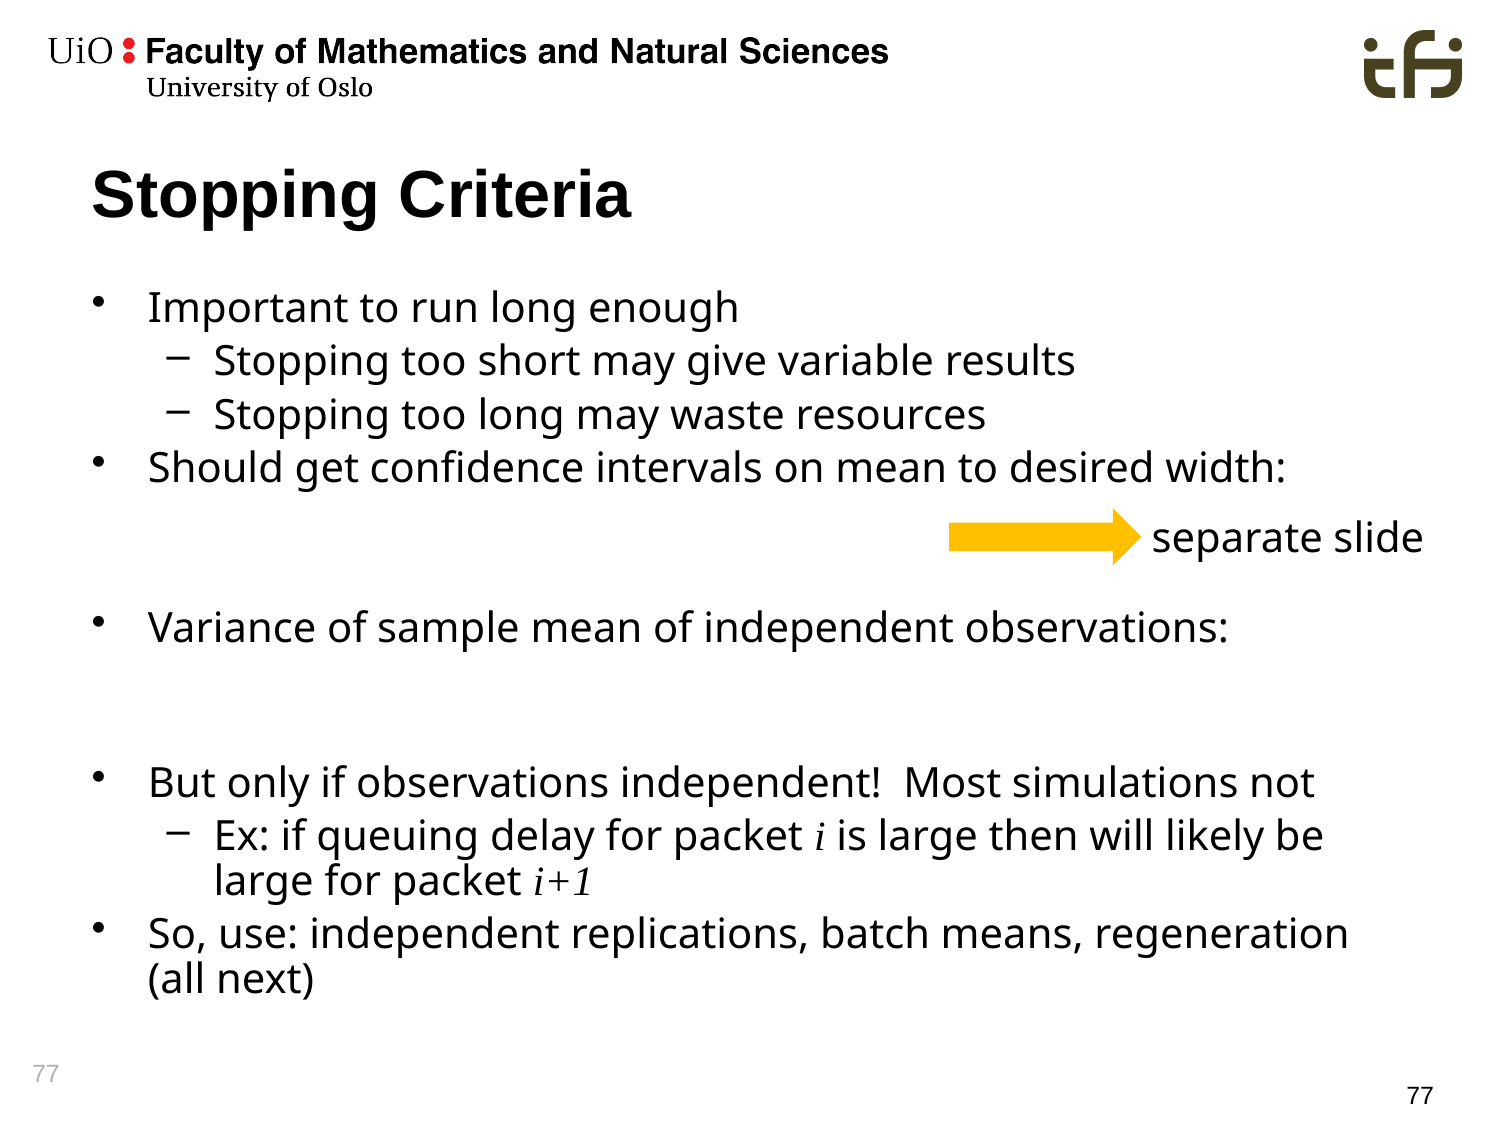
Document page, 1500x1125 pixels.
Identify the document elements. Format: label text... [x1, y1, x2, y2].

picture [1364, 30, 1462, 98]
slide_number 77 [0, 1050, 75, 1125]
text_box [948, 503, 1426, 570]
picture [48, 37, 888, 102]
title Stopping Criteria [76, 136, 1426, 244]
